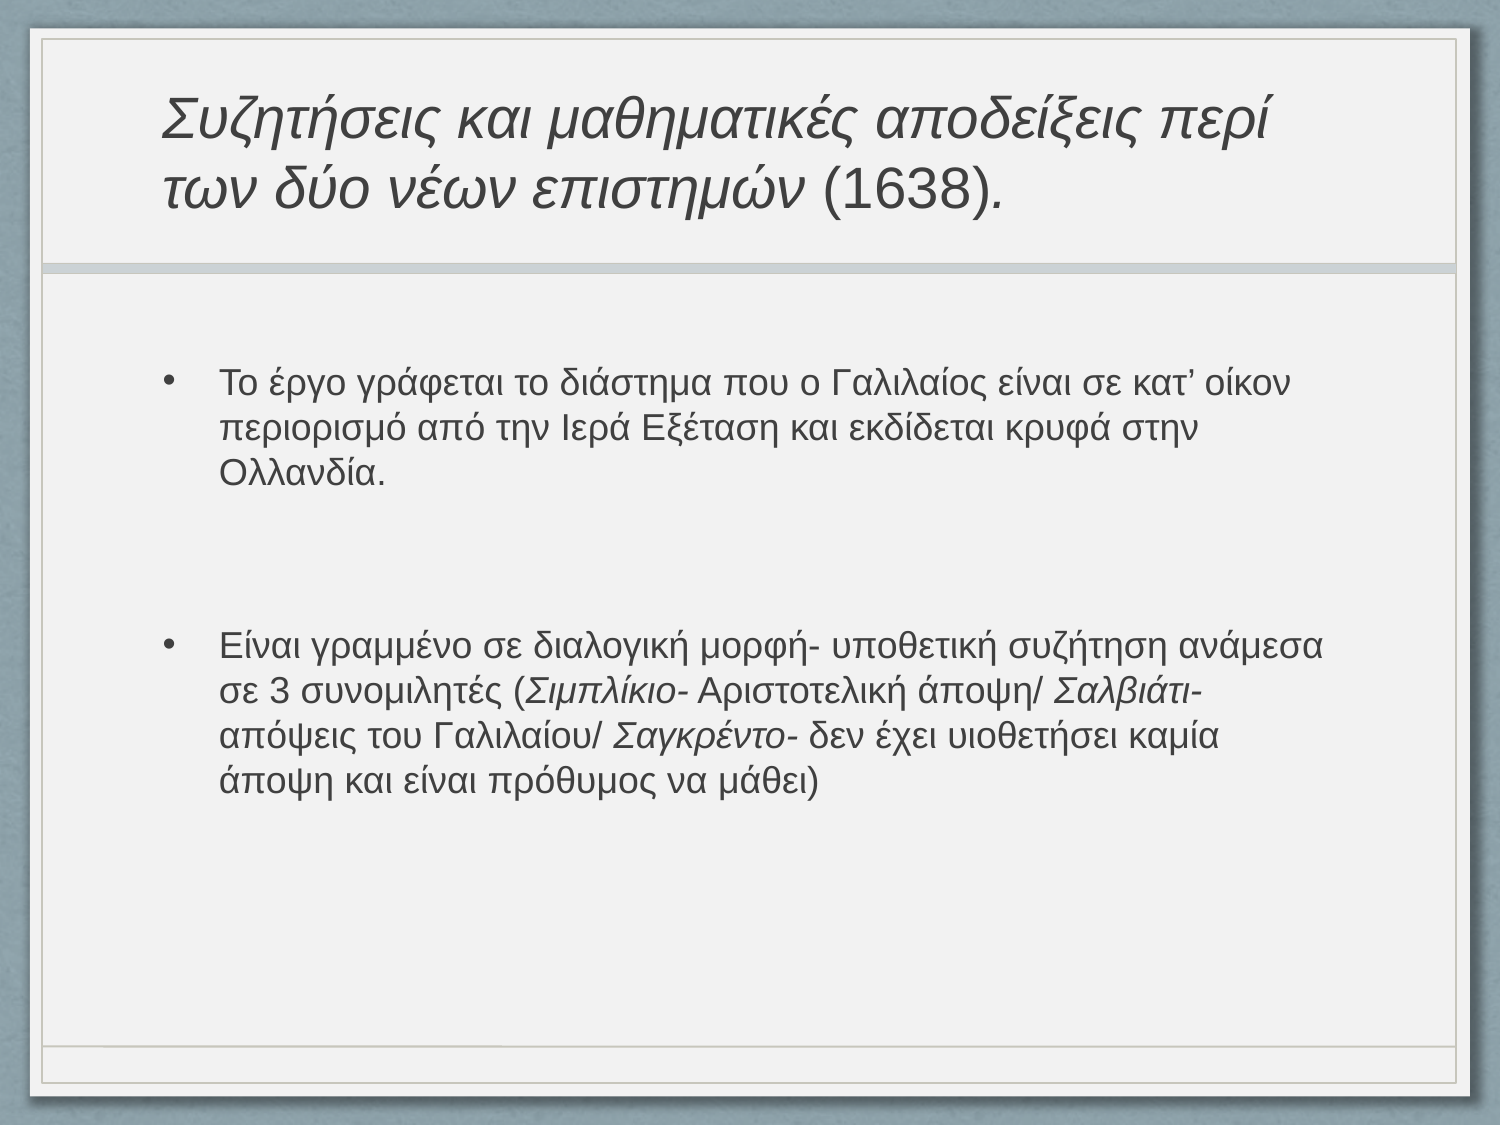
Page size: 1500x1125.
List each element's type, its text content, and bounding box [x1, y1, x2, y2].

list Το έργο γράφεται το διάστημα που ο Γαλιλαίος είναι σε κατ’ οίκον περιορισμό από την Ιερά Εξέταση και εκδίδεται κρυφά στην Ολλανδία. Είναι γραμμένο σε διαλογική μορφή- υποθετική συζήτηση ανάμεσα σε 3 συνομιλητές (Σιμπλίκιο- Αριστοτελική άποψη/ Σαλβιάτι- απόψεις του Γαλιλαίου/ Σαγκρέντο- δεν έχει υιοθετήσει καμία άποψη και είναι πρόθυμος να μάθει) [147, 350, 1353, 995]
title Συζητήσεις και μαθηματικές αποδείξεις περί των δύο νέων επιστημών (1638). [147, 40, 1353, 260]
